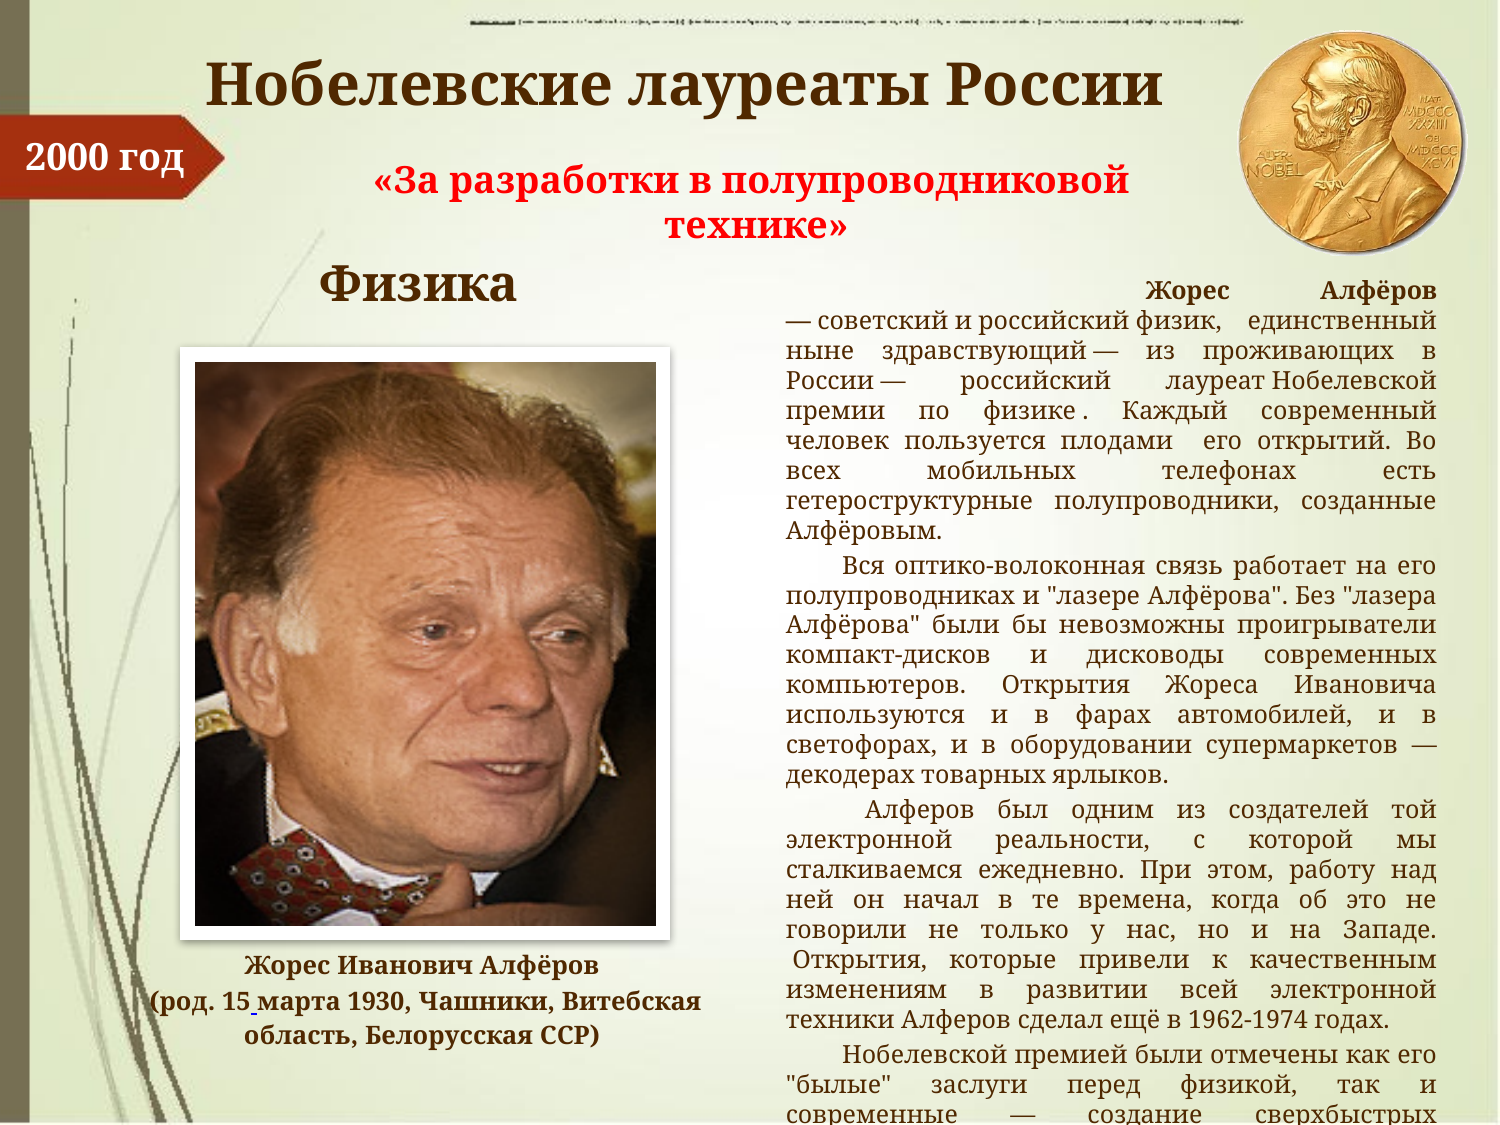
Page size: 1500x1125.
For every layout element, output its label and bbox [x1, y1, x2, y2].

picture [0, 0, 1500, 1125]
list [194, 361, 656, 926]
